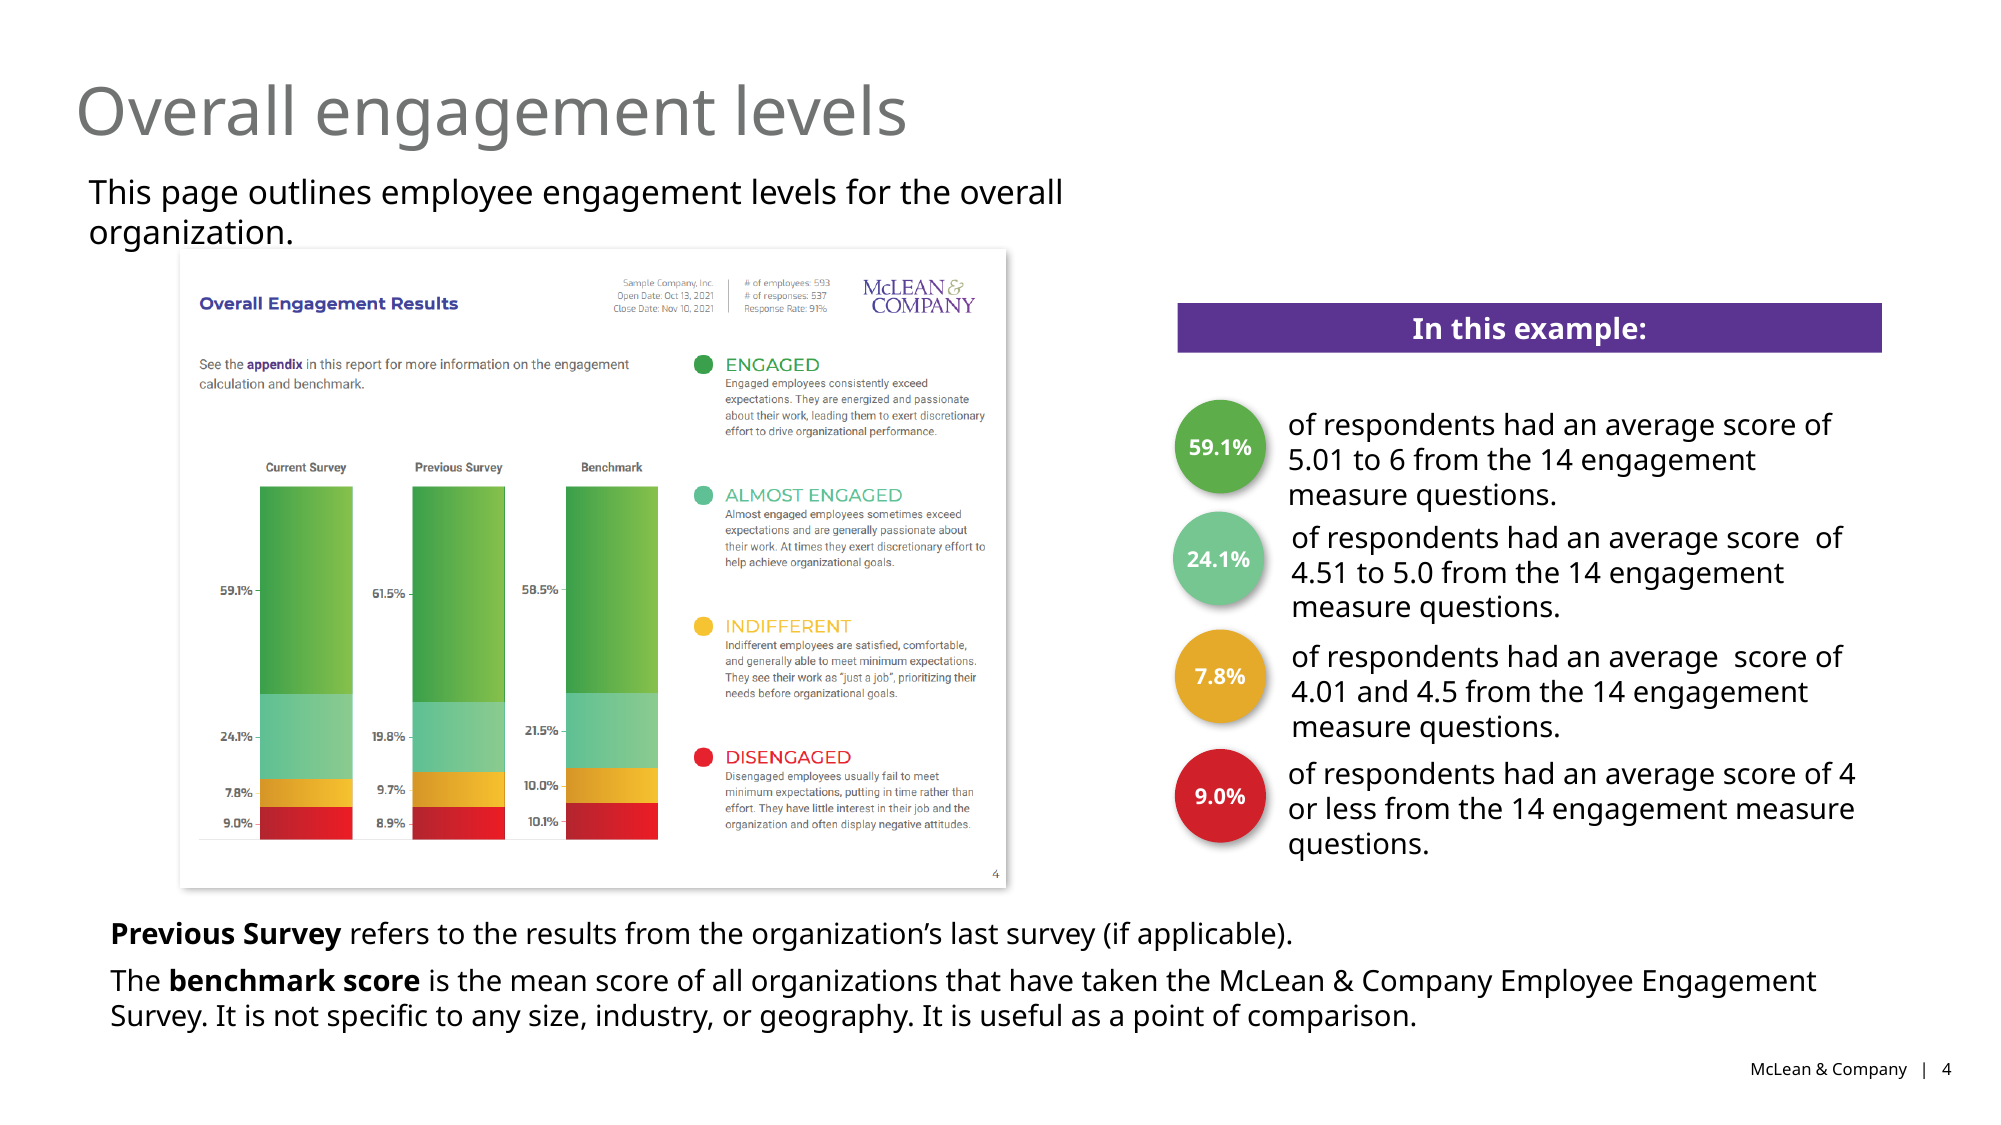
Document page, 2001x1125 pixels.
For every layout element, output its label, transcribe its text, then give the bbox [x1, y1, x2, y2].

text_box This page outlines employee engagement levels for the overall organization. [73, 163, 1277, 259]
text_box of respondents had an average score of 5.01 to 6 from the 14 engagement measure questions. [1273, 399, 1882, 519]
text_box 9.0% [1173, 747, 1267, 844]
text_box In this example: [1177, 303, 1882, 353]
text_box 7.8% [1173, 628, 1267, 725]
text_box 59.1% [1173, 398, 1267, 495]
text_box of respondents had an average score of 4 or less from the 14 engagement measure questions. [1273, 748, 1882, 868]
picture [180, 249, 1006, 888]
title Overall engagement levels [75, 77, 1885, 161]
text_box Previous Survey refers to the results from the organization’s last survey (if applicable). The benchmark score is the mean score of all organizations that have taken the McLean & Company Employee Engagement Survey. It is not specific to any size, industry, or geography. It is useful as a point of comparison. [95, 907, 1905, 1040]
text_box of respondents had an average score of 4.01 and 4.5 from the 14 engagement measure questions. [1276, 630, 1885, 751]
text_box 24.1% [1172, 510, 1266, 607]
text_box of respondents had an average score of 4.51 to 5.0 from the 14 engagement measure questions. [1276, 511, 1885, 630]
